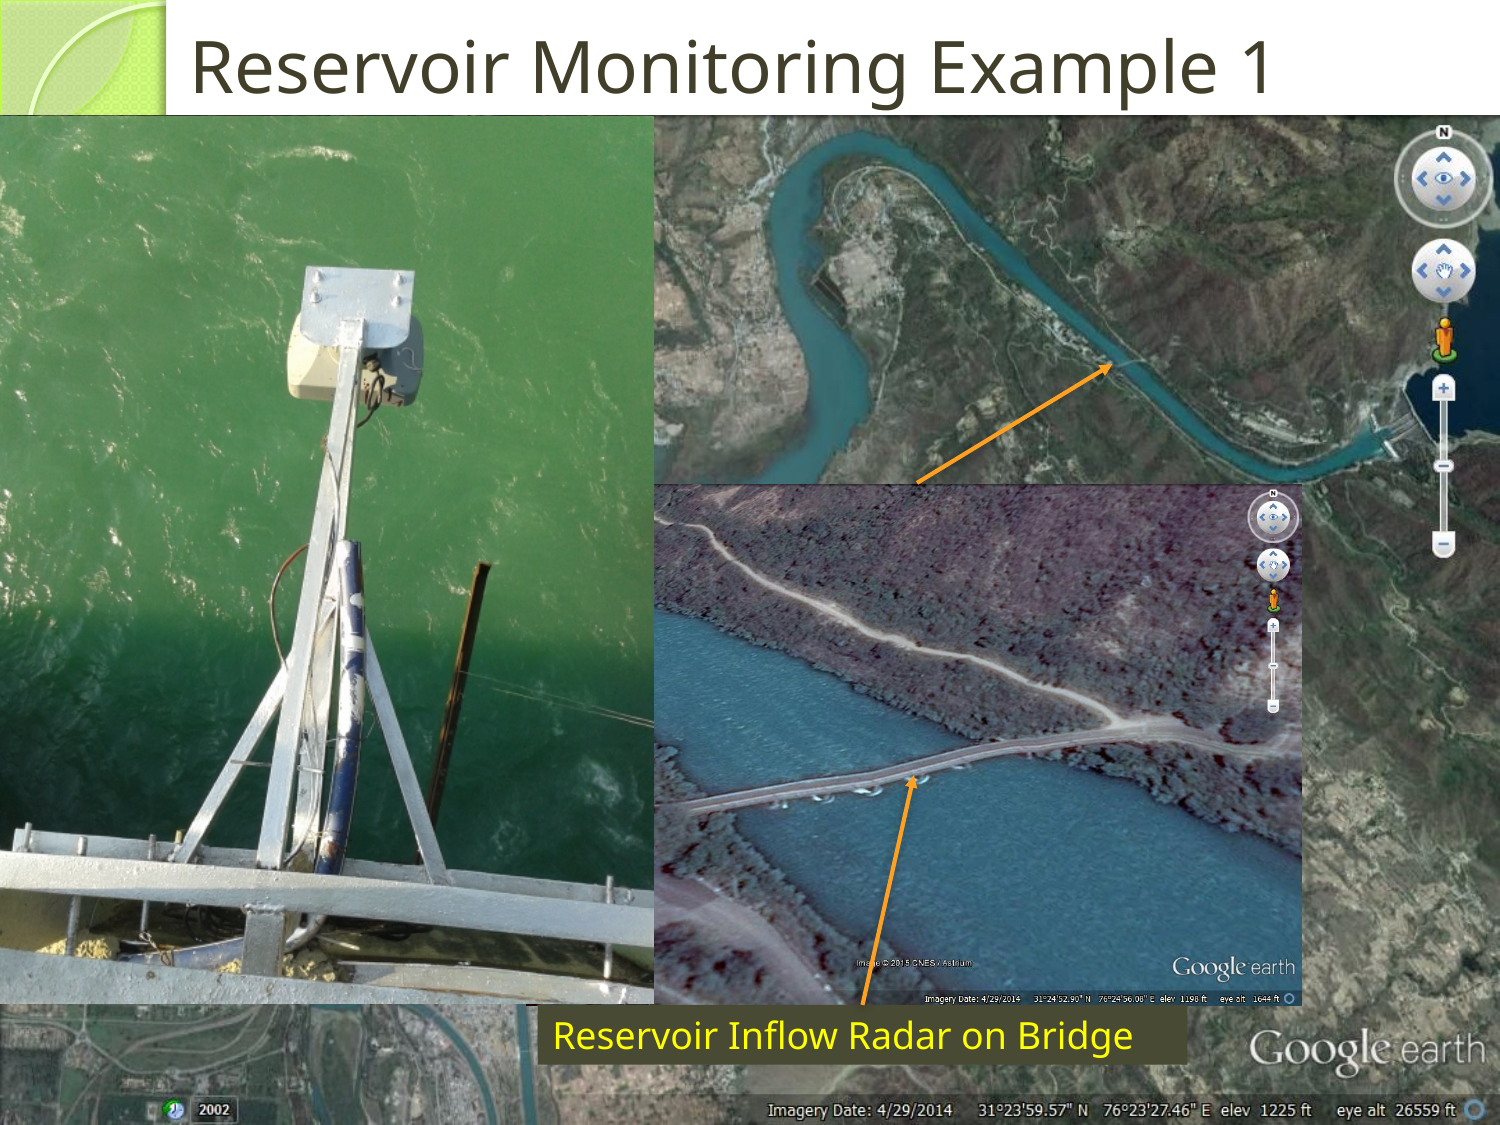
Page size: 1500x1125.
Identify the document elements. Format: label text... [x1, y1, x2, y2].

picture [0, 115, 1500, 1125]
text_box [862, 774, 915, 1006]
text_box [916, 363, 1113, 484]
title Reservoir Monitoring Example 1 [174, 12, 1405, 112]
